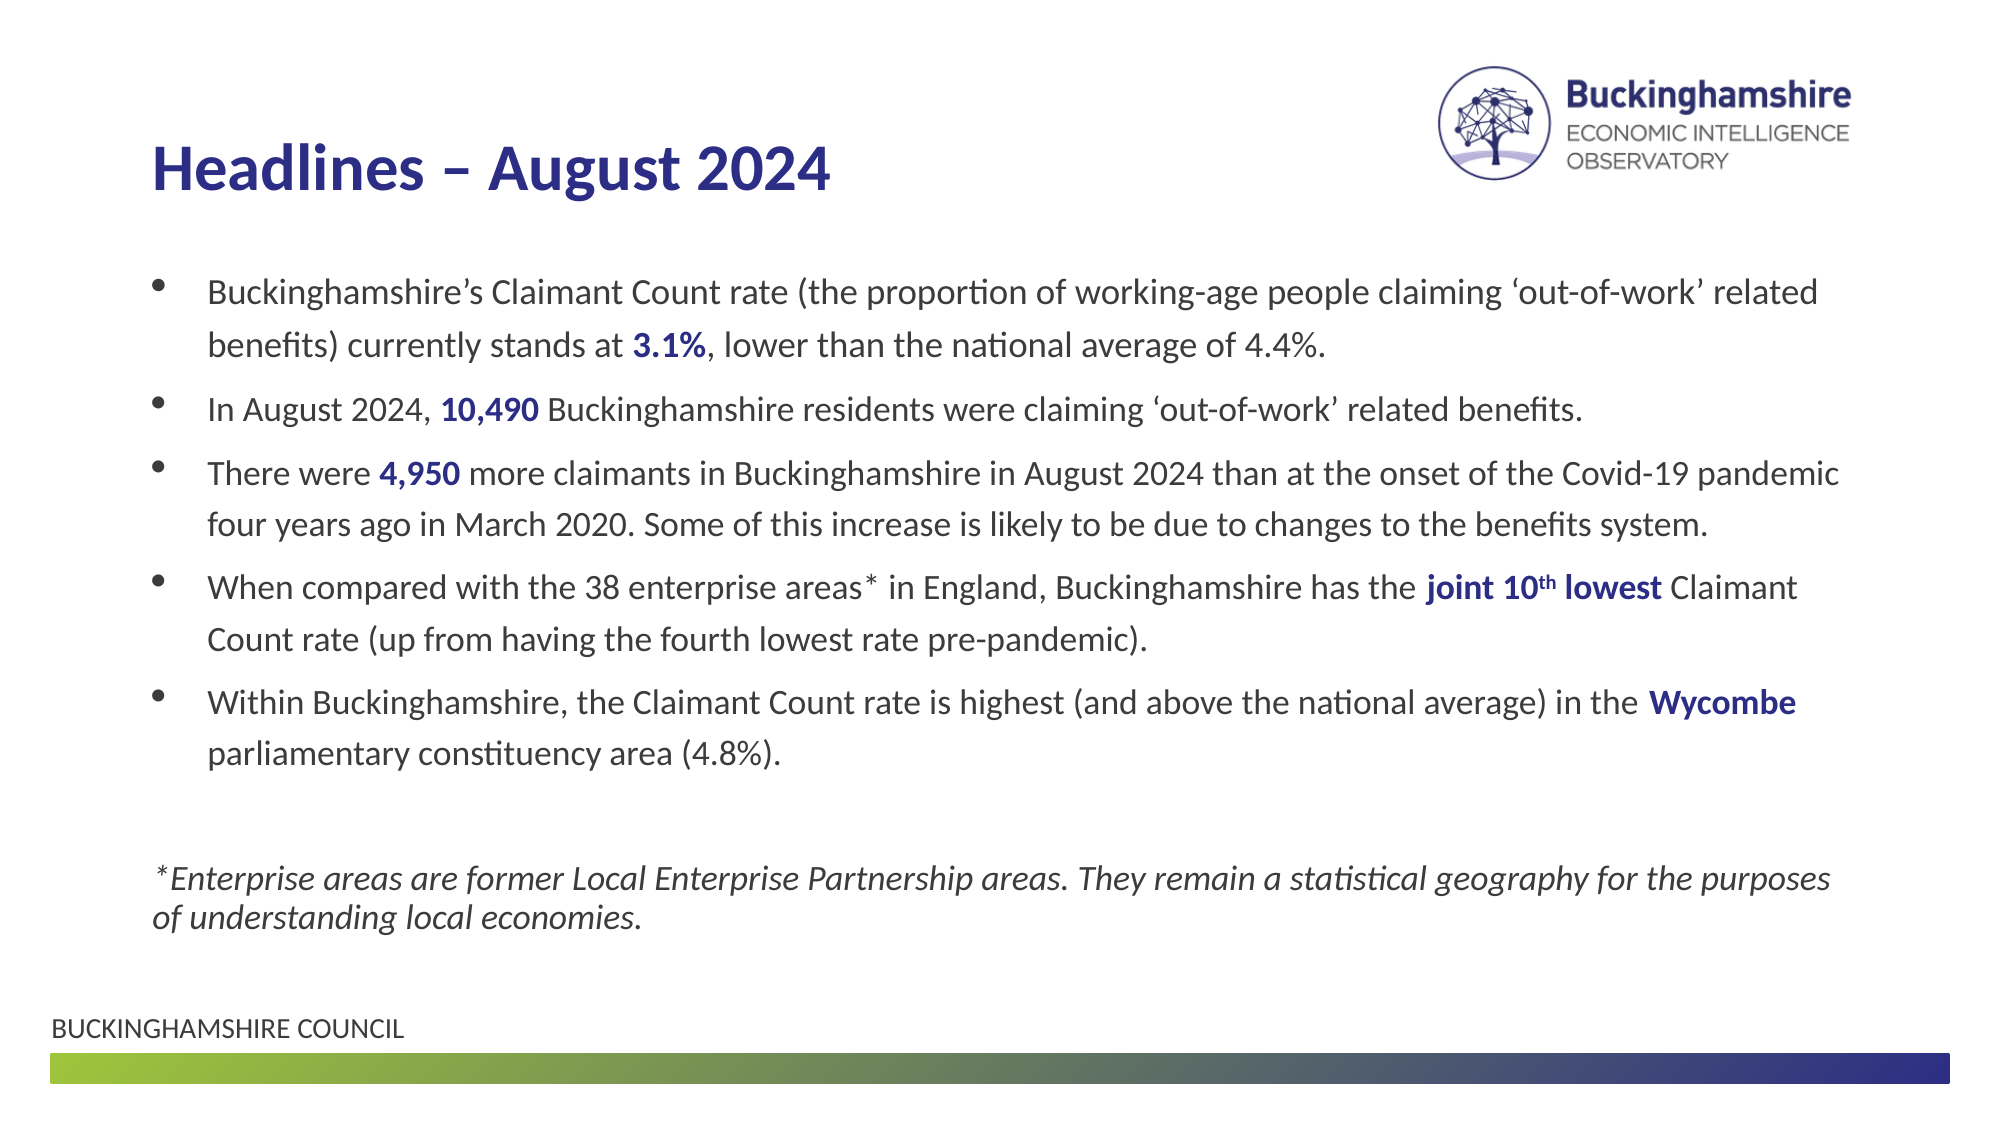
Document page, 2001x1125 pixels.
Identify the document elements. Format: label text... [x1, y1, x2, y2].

picture [1428, 59, 1863, 185]
list Buckinghamshire’s Claimant Count rate (the proportion of working-age people claiming ‘out-of-work’ related benefits) currently stands at 3.1%, lower than the national average of 4.4%. In August 2024, 10,490 Buckinghamshire residents were claiming ‘out-of-work’ related benefits. There were 4,950 more claimants in Buckinghamshire in August 2024 than at the onset of the Covid-19 pandemic four years ago in March 2020. Some of this increase is likely to be due to changes to the benefits system. When compared with the 38 enterprise areas* in England, Buckinghamshire has the joint 10th lowest Claimant Count rate (up from having the fourth lowest rate pre-pandemic). Within Buckinghamshire, the Claimant Count rate is highest (and above the national average) in the Wycombe parliamentary constituency area (4.8%). *Enterprise areas are former Local Enterprise Partnership areas. They remain a statistical geography for the purposes of understanding local economies. [137, 251, 1863, 987]
title Headlines – August 2024 [137, 59, 1863, 251]
